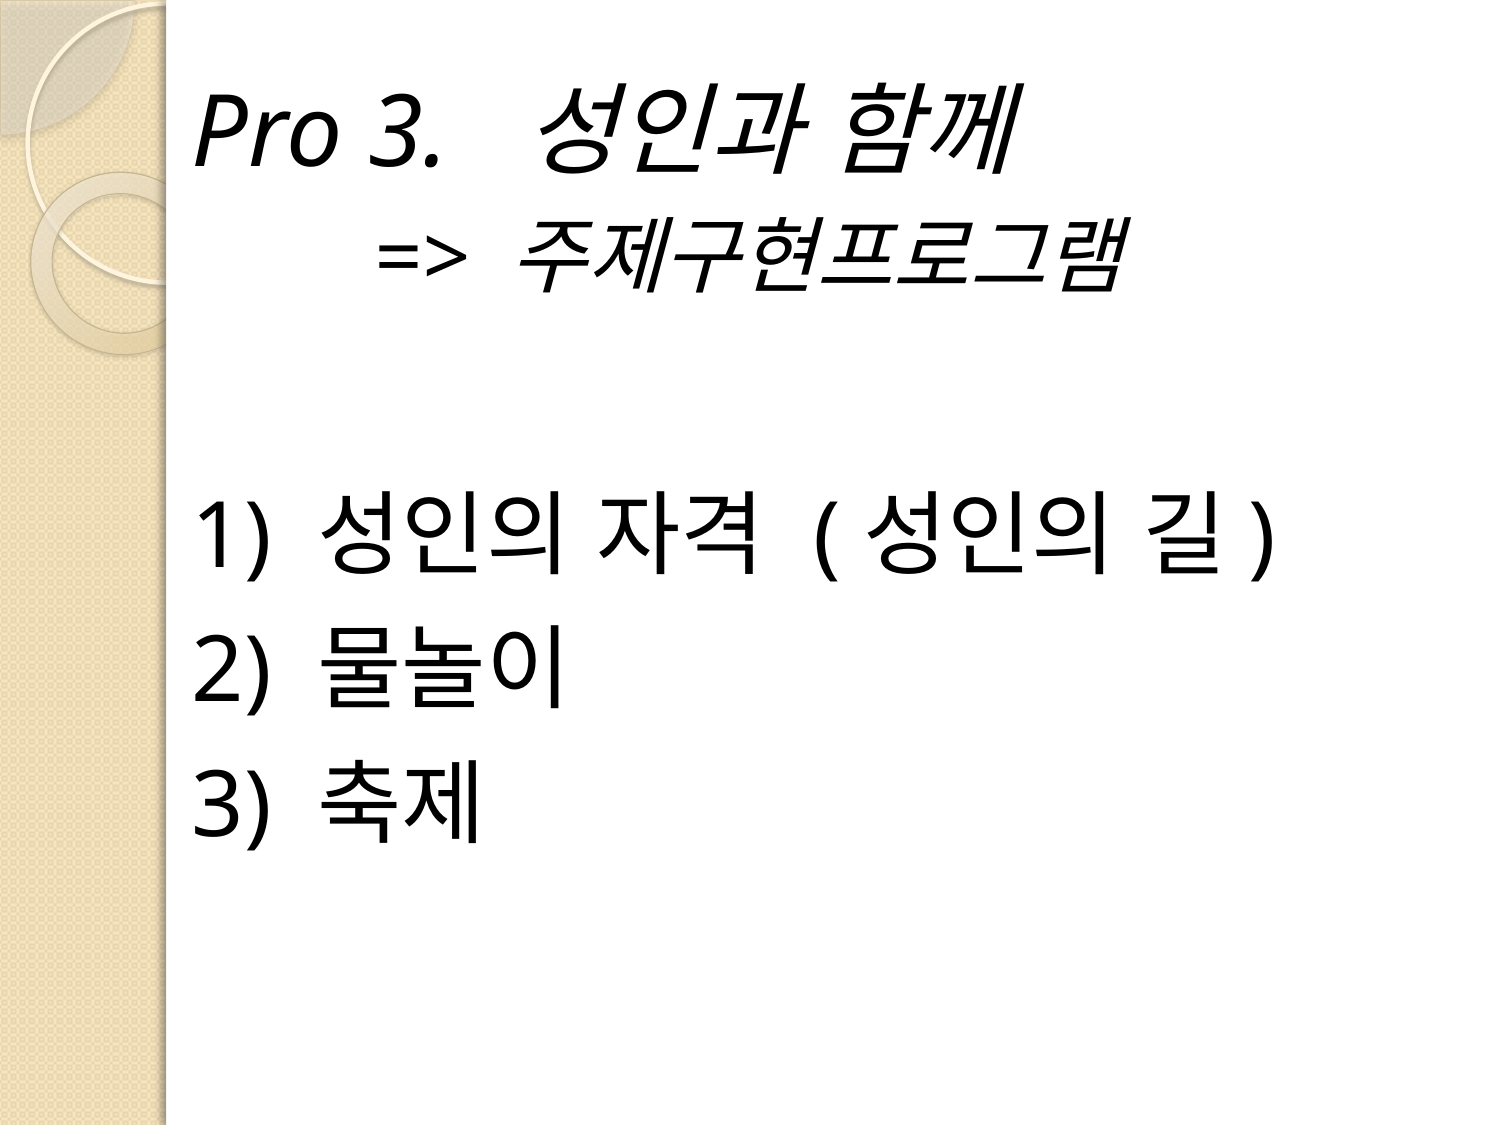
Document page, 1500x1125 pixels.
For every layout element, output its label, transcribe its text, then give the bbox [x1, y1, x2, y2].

text_box 1) 성인의 자격 (성인의 길) 2) 물놀이 3) 축제 [177, 467, 1489, 973]
text_box Pro 3. 성인과 함께 => 주제구현프로그램 [177, 58, 1495, 314]
